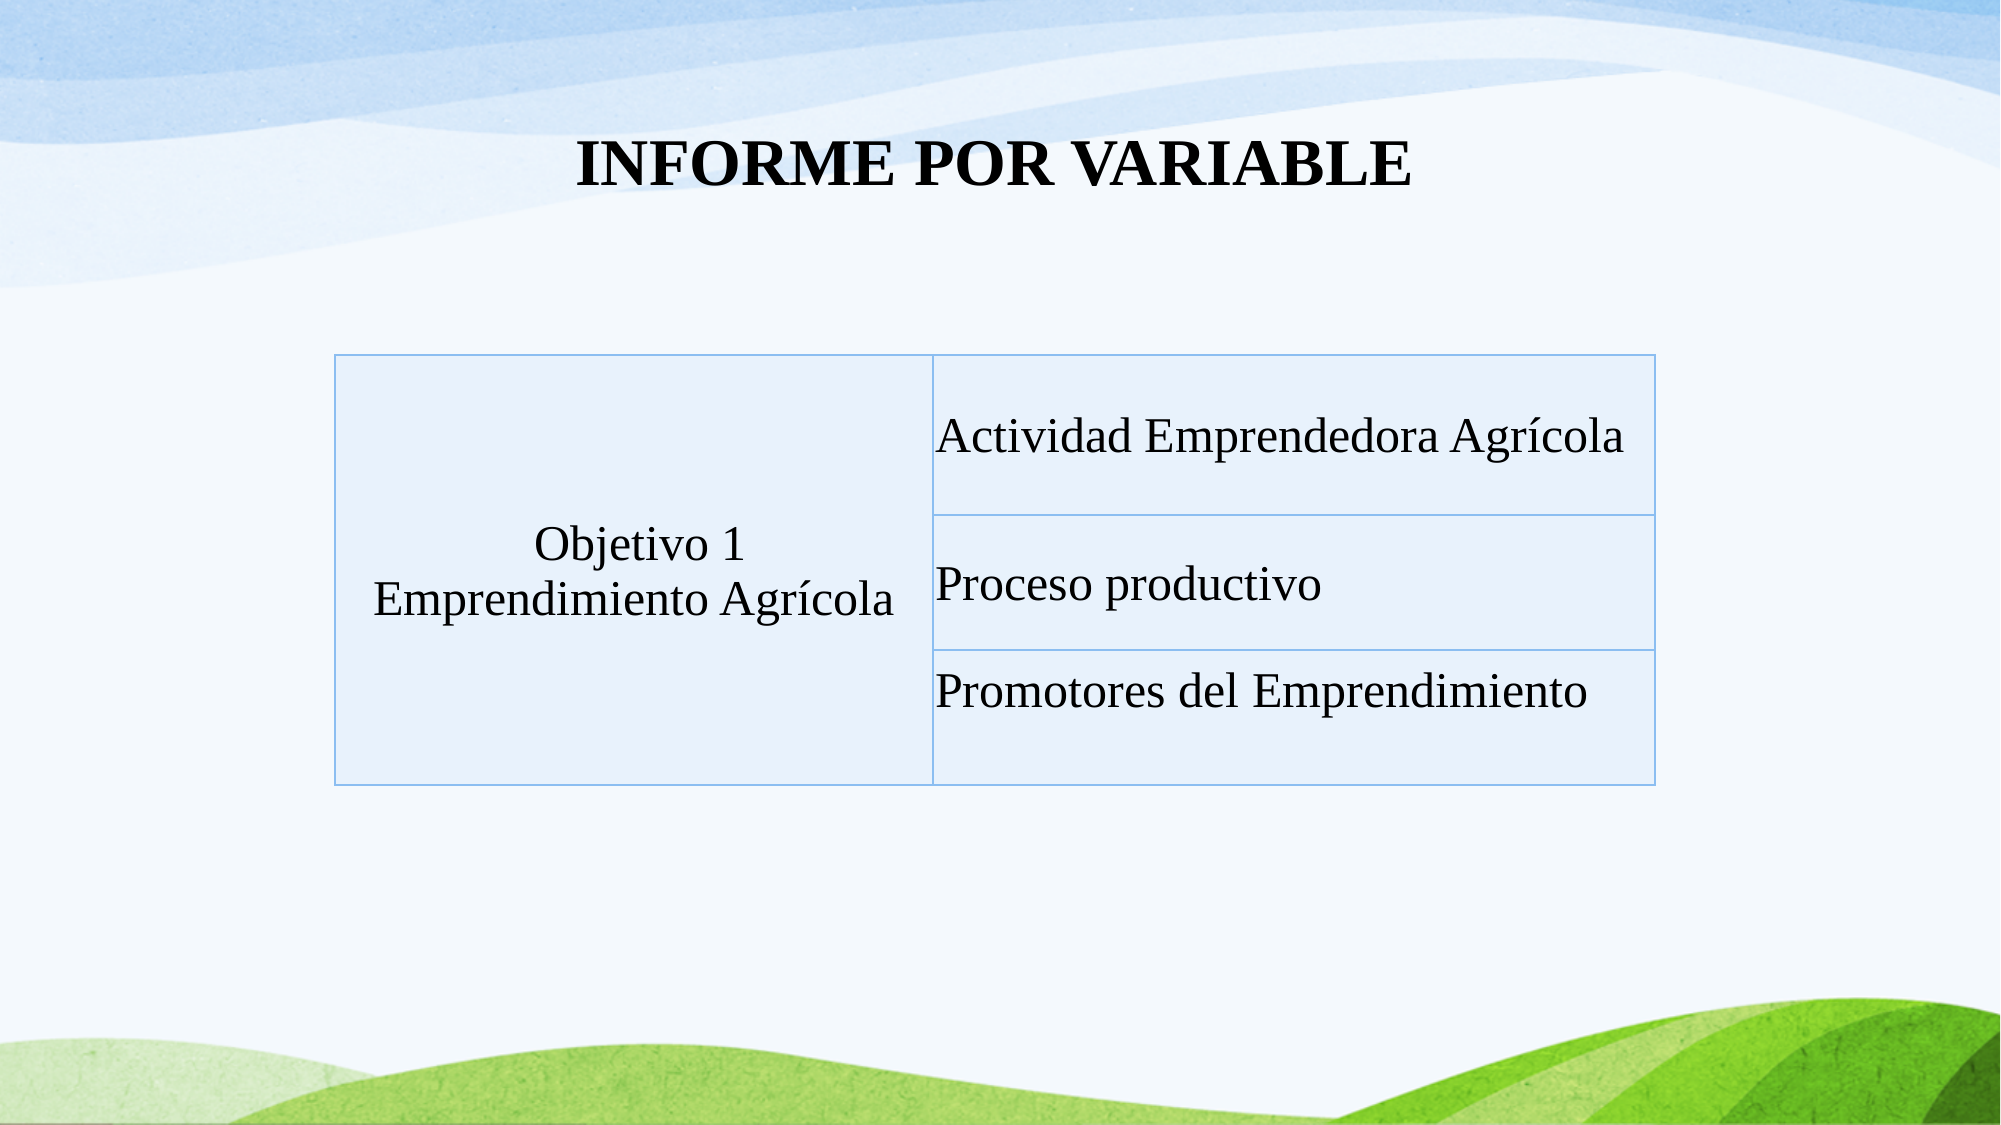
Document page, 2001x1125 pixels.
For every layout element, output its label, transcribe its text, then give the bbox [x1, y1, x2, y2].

table_header Objetivo 1 Emprendimiento Agrícola [336, 356, 932, 784]
picture [0, 0, 2001, 1125]
title INFORME POR VARIABLE [169, 116, 1820, 208]
table_cell Proceso productivo [934, 516, 1654, 649]
table_cell Promotores del Emprendimiento [934, 651, 1654, 784]
table_header Actividad Emprendedora Agrícola [934, 356, 1654, 514]
